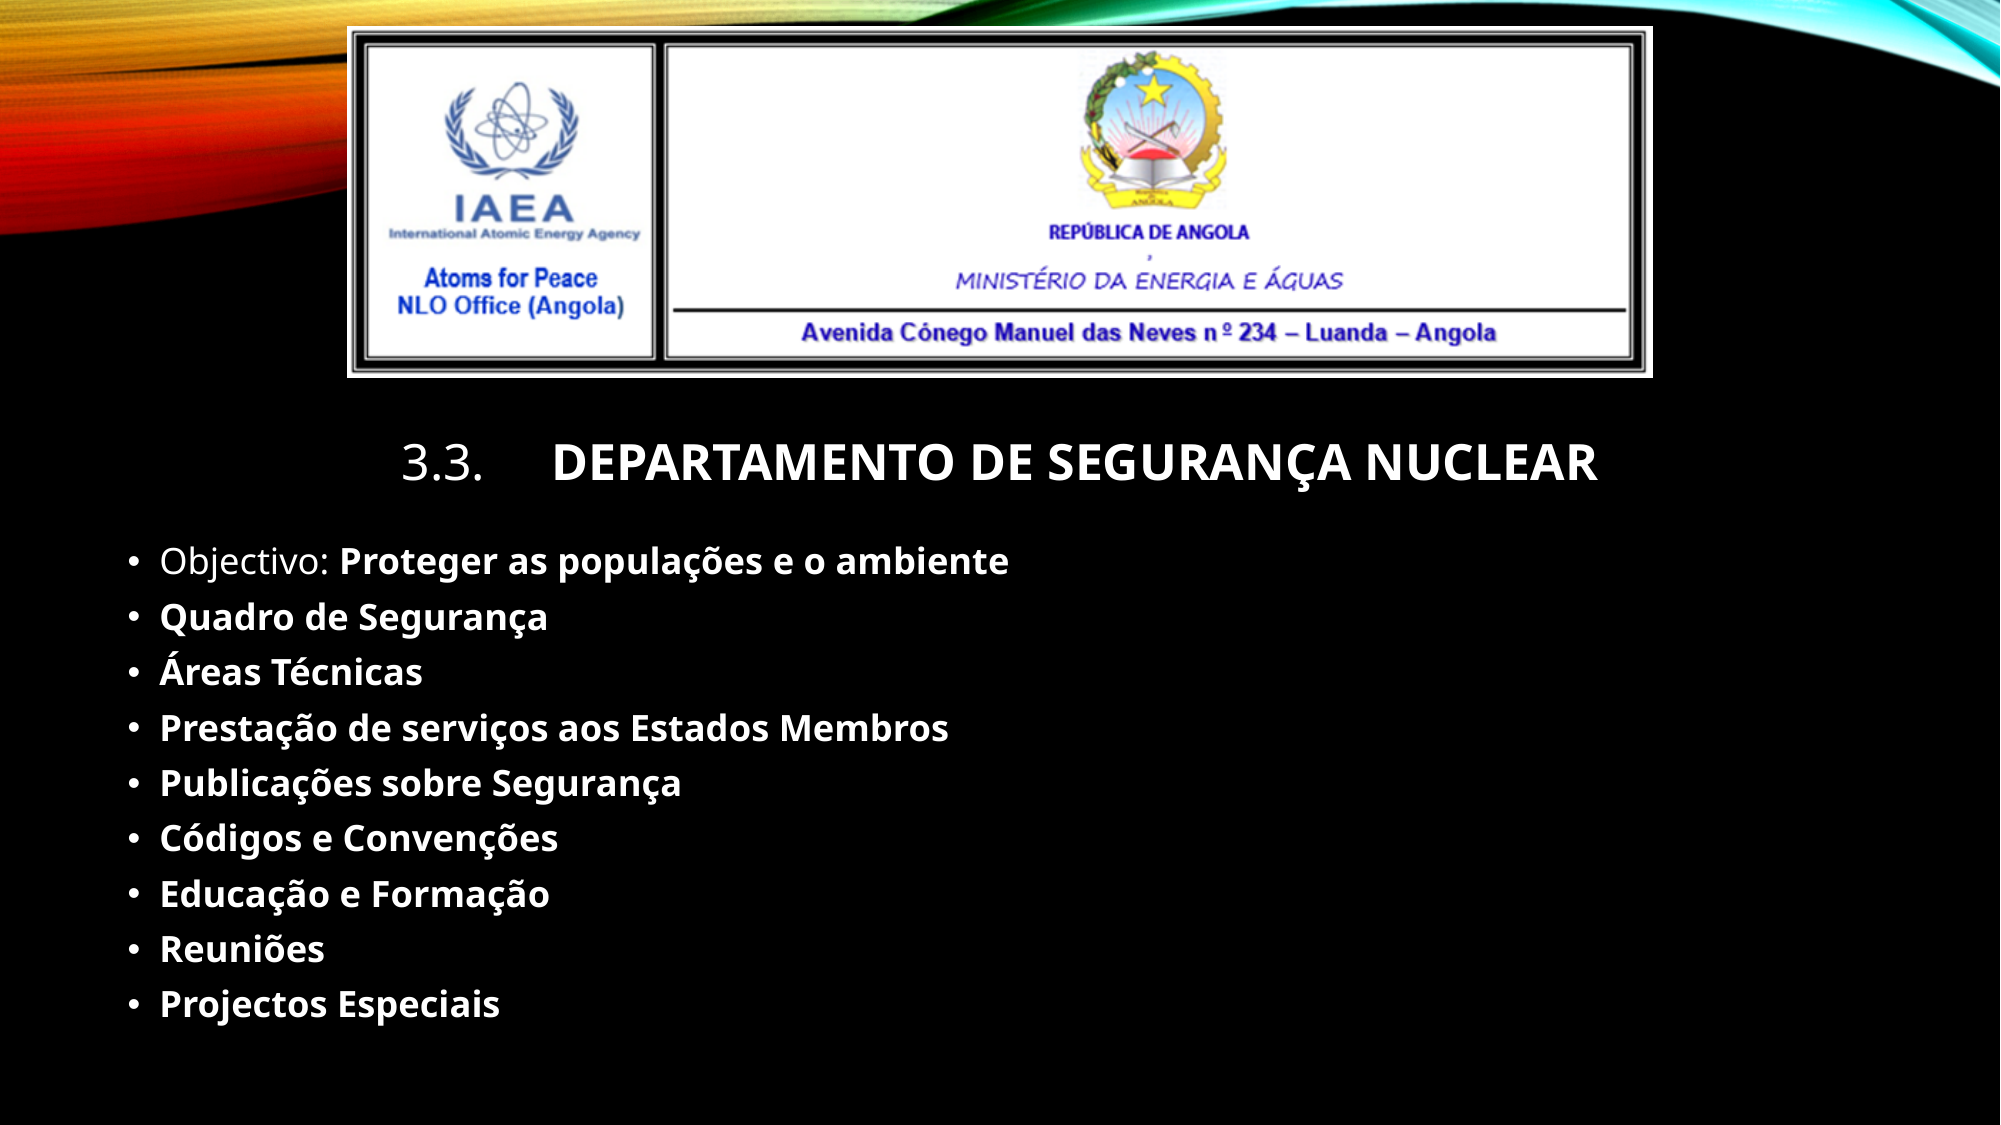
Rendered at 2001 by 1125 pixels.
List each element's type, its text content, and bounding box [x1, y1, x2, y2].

picture [0, 0, 2000, 379]
title 3.3. Departamento de Segurança Nuclear [112, 412, 1888, 517]
list Objectivo: Proteger as populações e o ambiente Quadro de Segurança Áreas Técnicas Prestação de serviços aos Estados Membros Publicações sobre Segurança Códigos e Convenções Educação e Formação Reuniões Projectos Especiais [112, 536, 1888, 1040]
